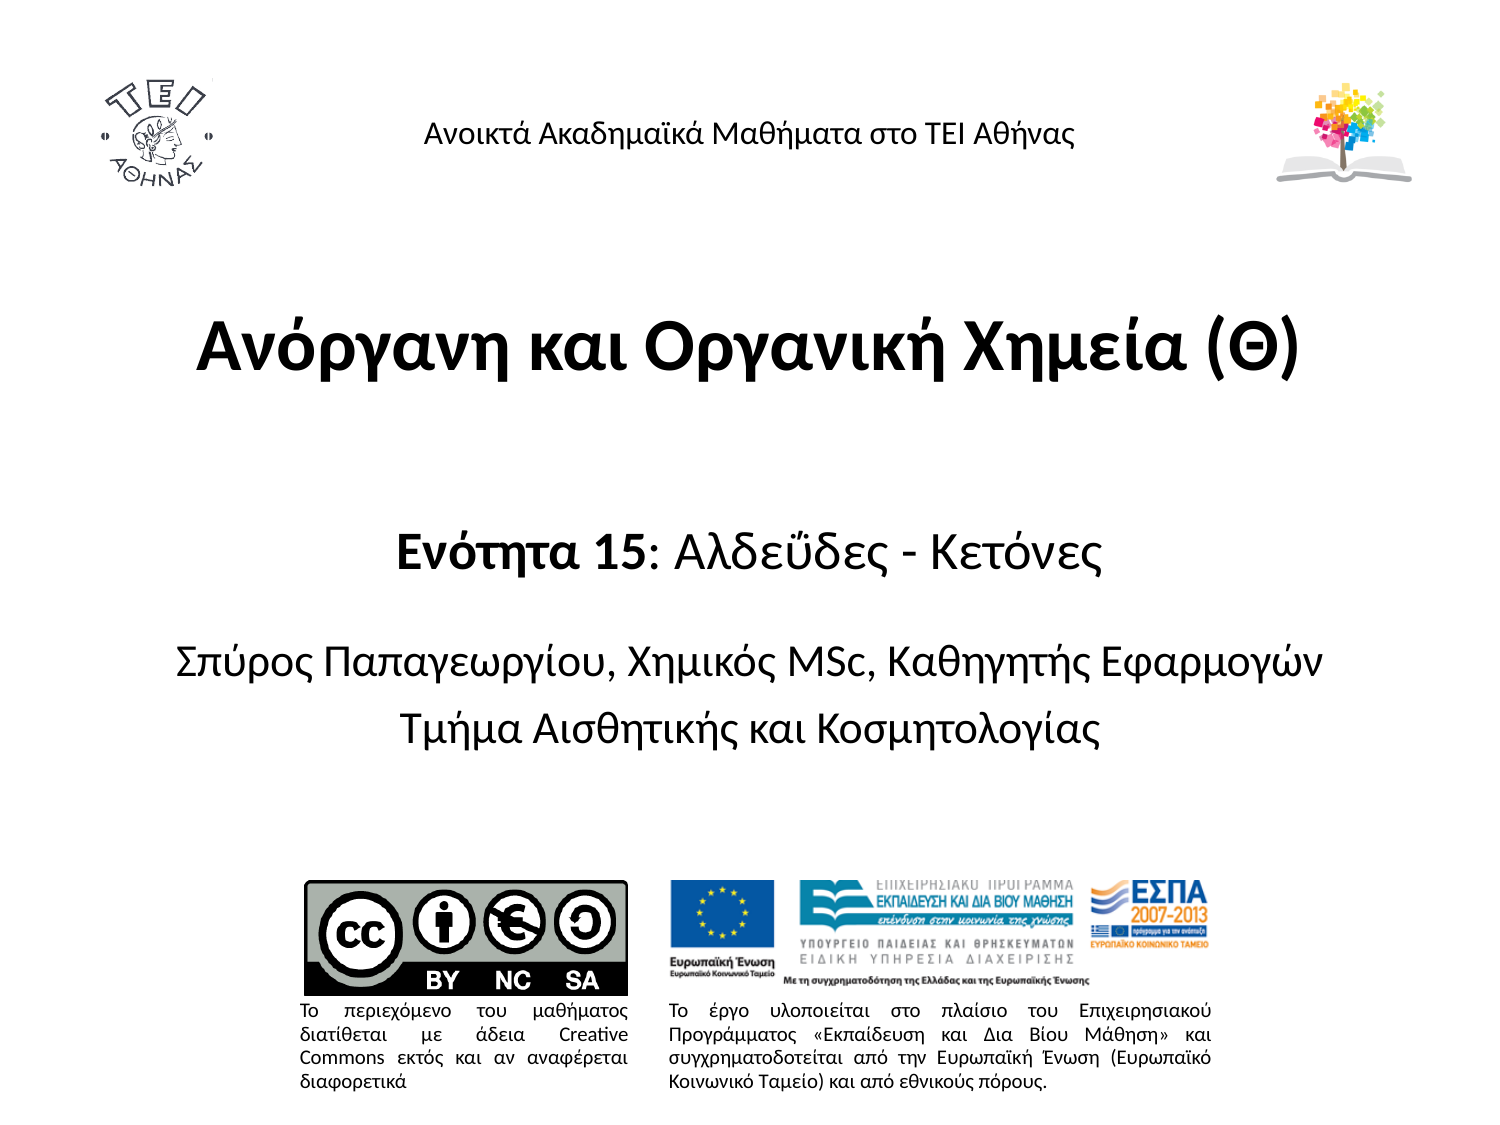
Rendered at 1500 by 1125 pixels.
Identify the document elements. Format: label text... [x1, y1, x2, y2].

title Ανόργανη και Οργανική Χημεία (Θ) [112, 219, 1388, 461]
table_header Το περιεχόμενο του μαθήματος διατίθεται με άδεια Creative Commons εκτός και αν αναφέρεται διαφορετικά [289, 999, 640, 1125]
table_header Το έργο υλοποιείται στο πλαίσιο του Επιχειρησιακού Προγράμματος «Εκπαίδευση και Δια Βίου Μάθηση» και συγχρηματοδοτείται από την Ευρωπαϊκή Ένωση (Ευρωπαϊκό Κοινωνικό Ταμείο) και από εθνικούς πόρους. [640, 999, 1223, 1125]
picture [663, 880, 1214, 996]
picture [1273, 77, 1414, 185]
picture [303, 880, 628, 996]
picture [100, 77, 213, 193]
text_box Ανοικτά Ακαδημαϊκά Μαθήματα στο ΤΕΙ Αθήνας [217, 103, 1268, 159]
subtitle Ενότητα 15: Αλδεΰδες - Κετόνες Σπύρος Παπαγεωργίου, Χημικός MSc, Καθηγητής Εφαρμογών Τμήμα Αισθητικής και Κοσμητολογίας [0, 507, 1500, 846]
